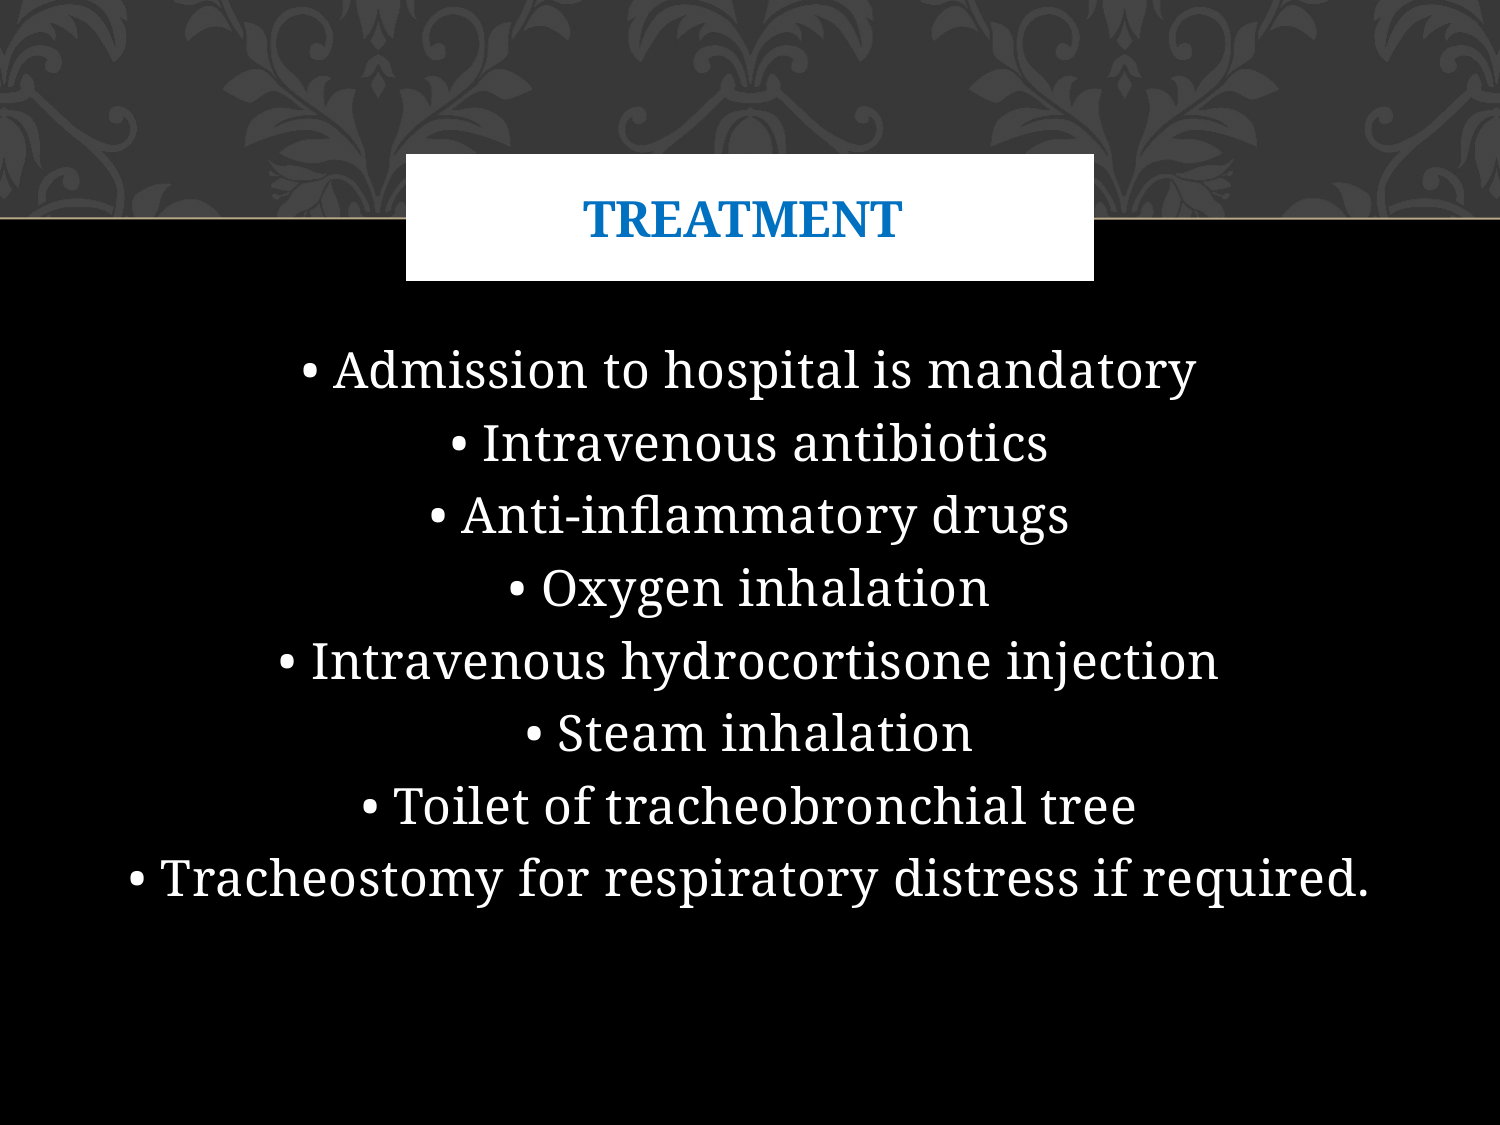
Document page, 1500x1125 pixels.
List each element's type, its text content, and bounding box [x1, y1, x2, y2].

title Treatment [406, 154, 1094, 281]
list • Admission to hospital is mandatory • Intravenous antibiotics • Anti-inflammatory drugs • Oxygen inhalation • Intravenous hydrocortisone injection • Steam inhalation • Toilet of tracheobronchial tree • Tracheostomy for respiratory distress if required. [75, 331, 1425, 1000]
